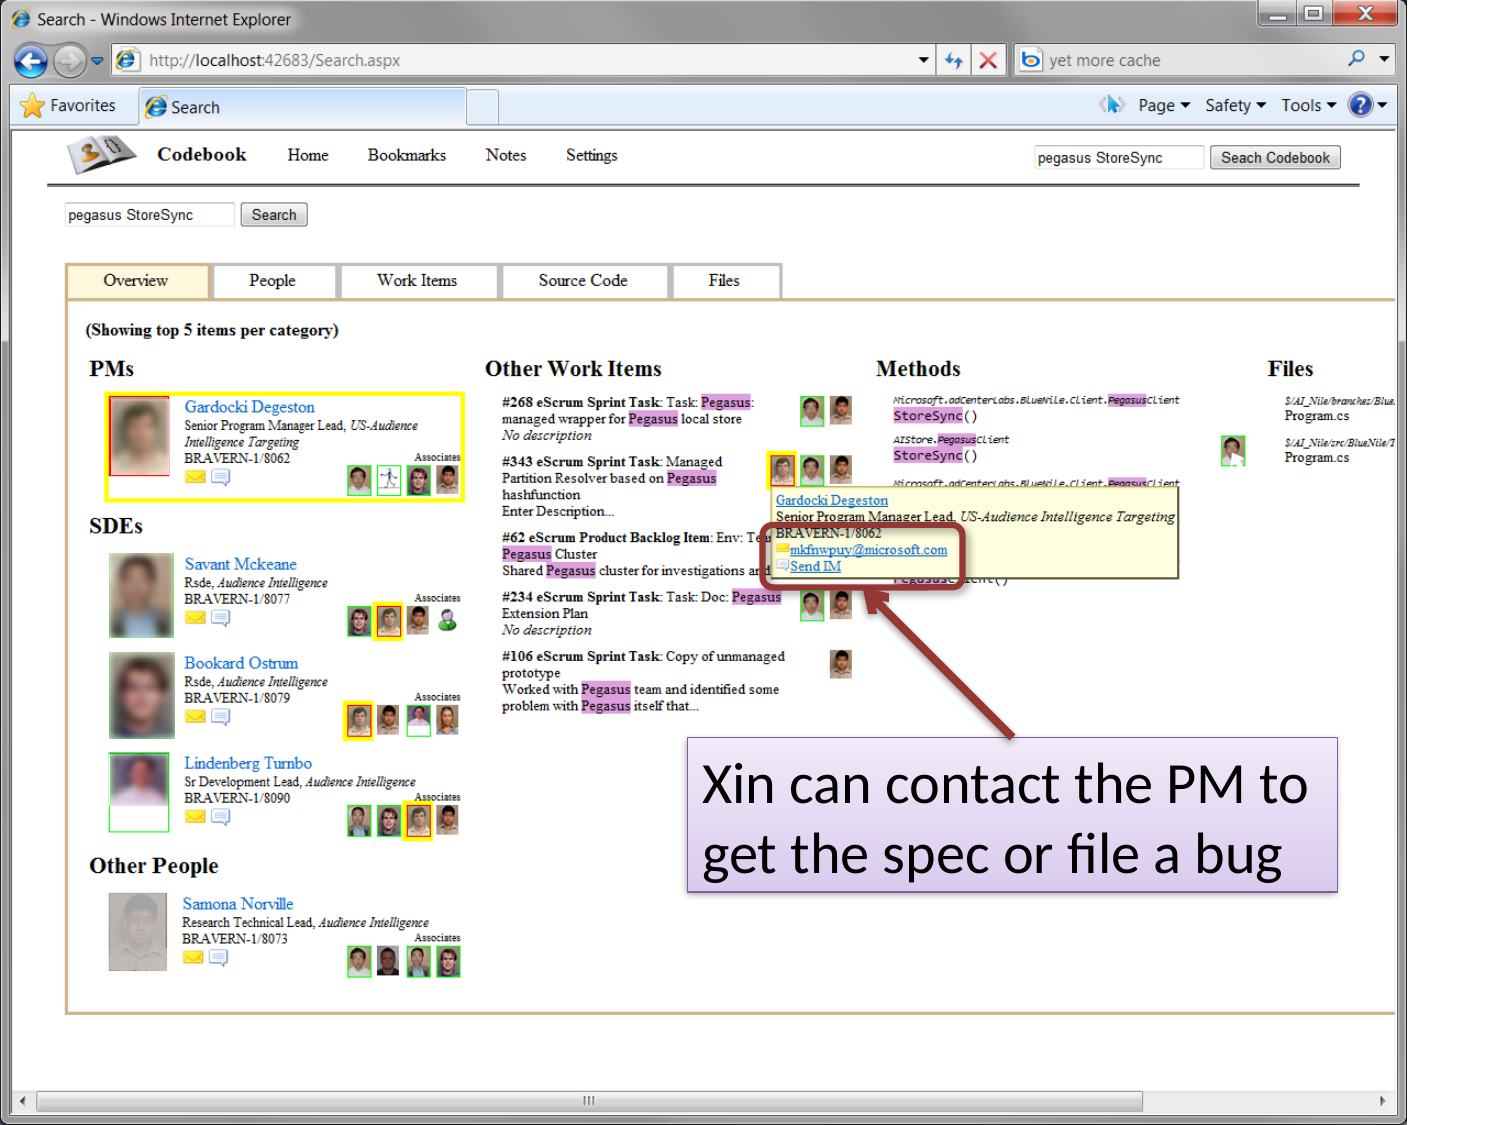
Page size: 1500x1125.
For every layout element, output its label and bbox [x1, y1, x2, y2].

text_box [862, 587, 1013, 738]
text_box [108, 399, 176, 971]
picture [0, 0, 1407, 1125]
